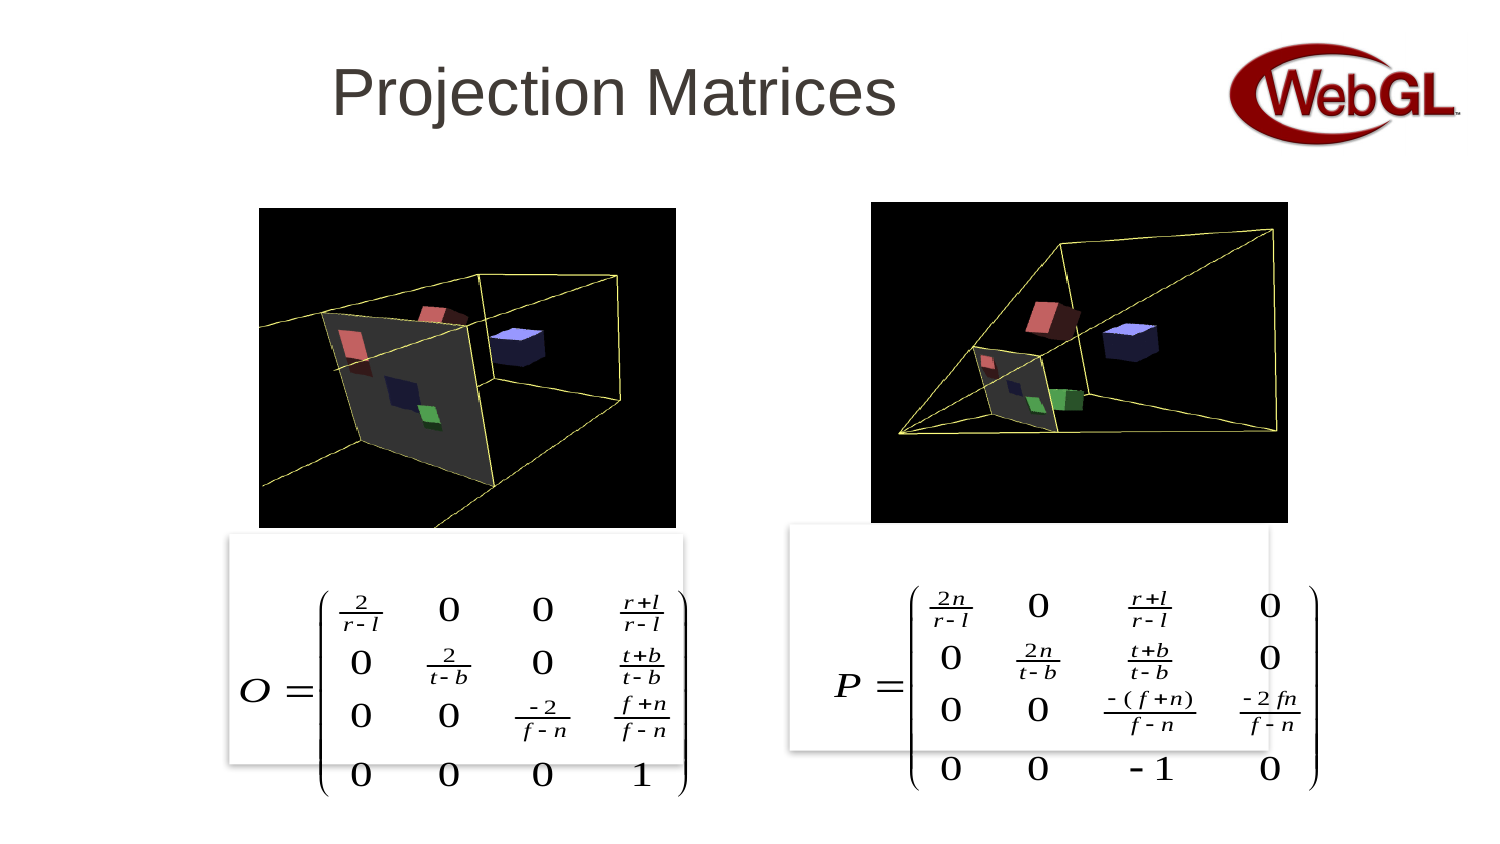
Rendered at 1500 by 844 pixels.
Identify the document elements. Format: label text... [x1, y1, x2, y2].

picture [1230, 32, 1468, 156]
title Projection Matrices [0, 18, 1230, 160]
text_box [232, 135, 1333, 806]
